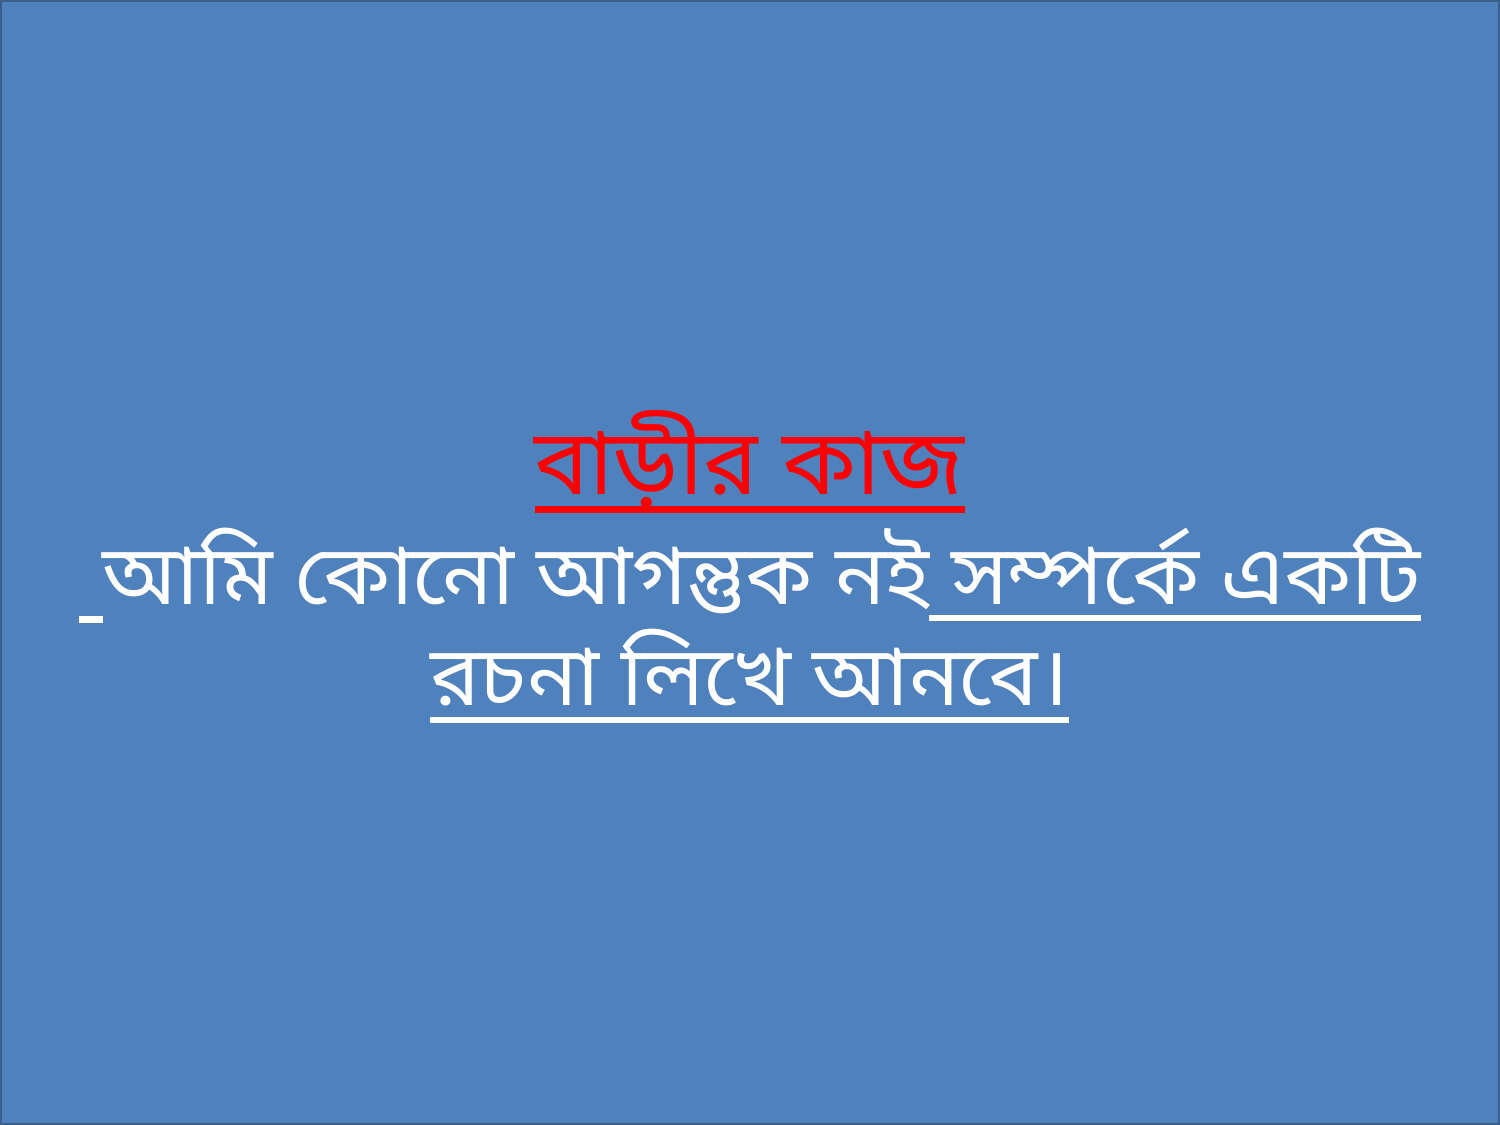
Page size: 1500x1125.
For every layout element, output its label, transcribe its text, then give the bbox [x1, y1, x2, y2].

text_box বাড়ীর কাজ আমি কোনো আগন্তুক নই সম্পর্কে একটি রচনা লিখে আনবে। [0, 0, 1500, 1125]
